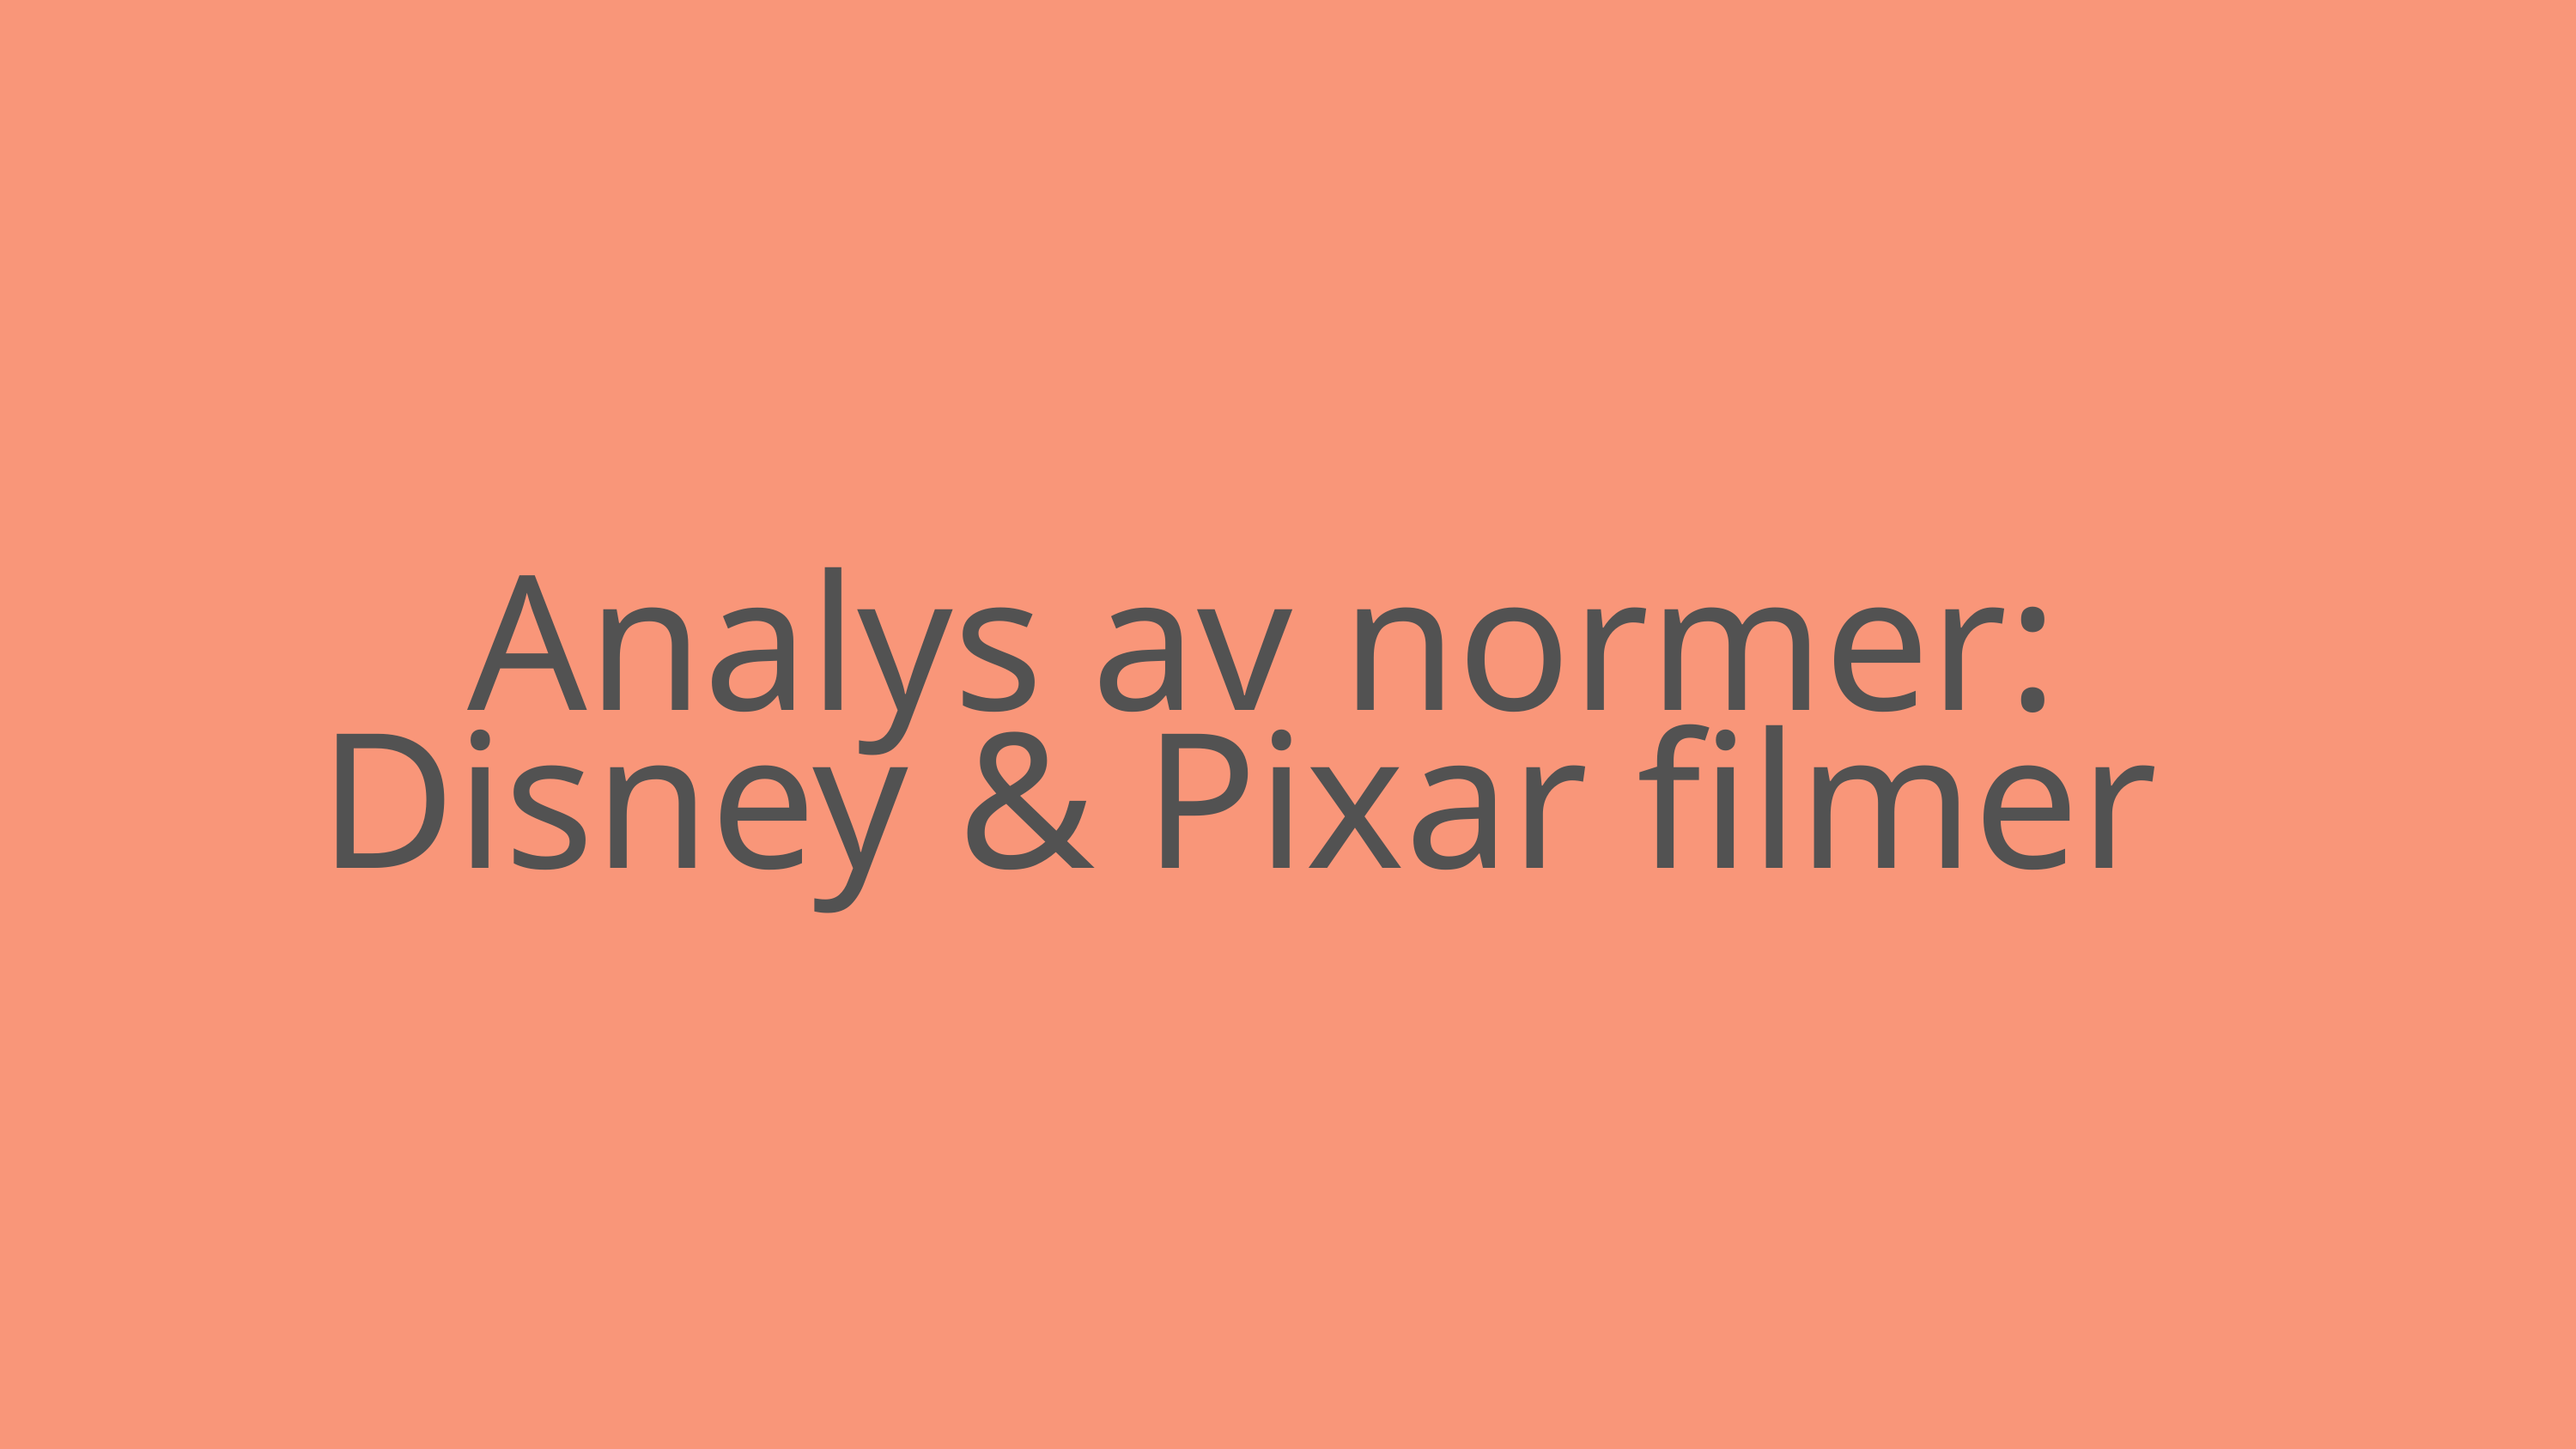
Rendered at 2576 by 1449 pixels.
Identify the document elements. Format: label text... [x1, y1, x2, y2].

text_box Analys av normer: Disney & Pixar filmer [180, 590, 2396, 906]
